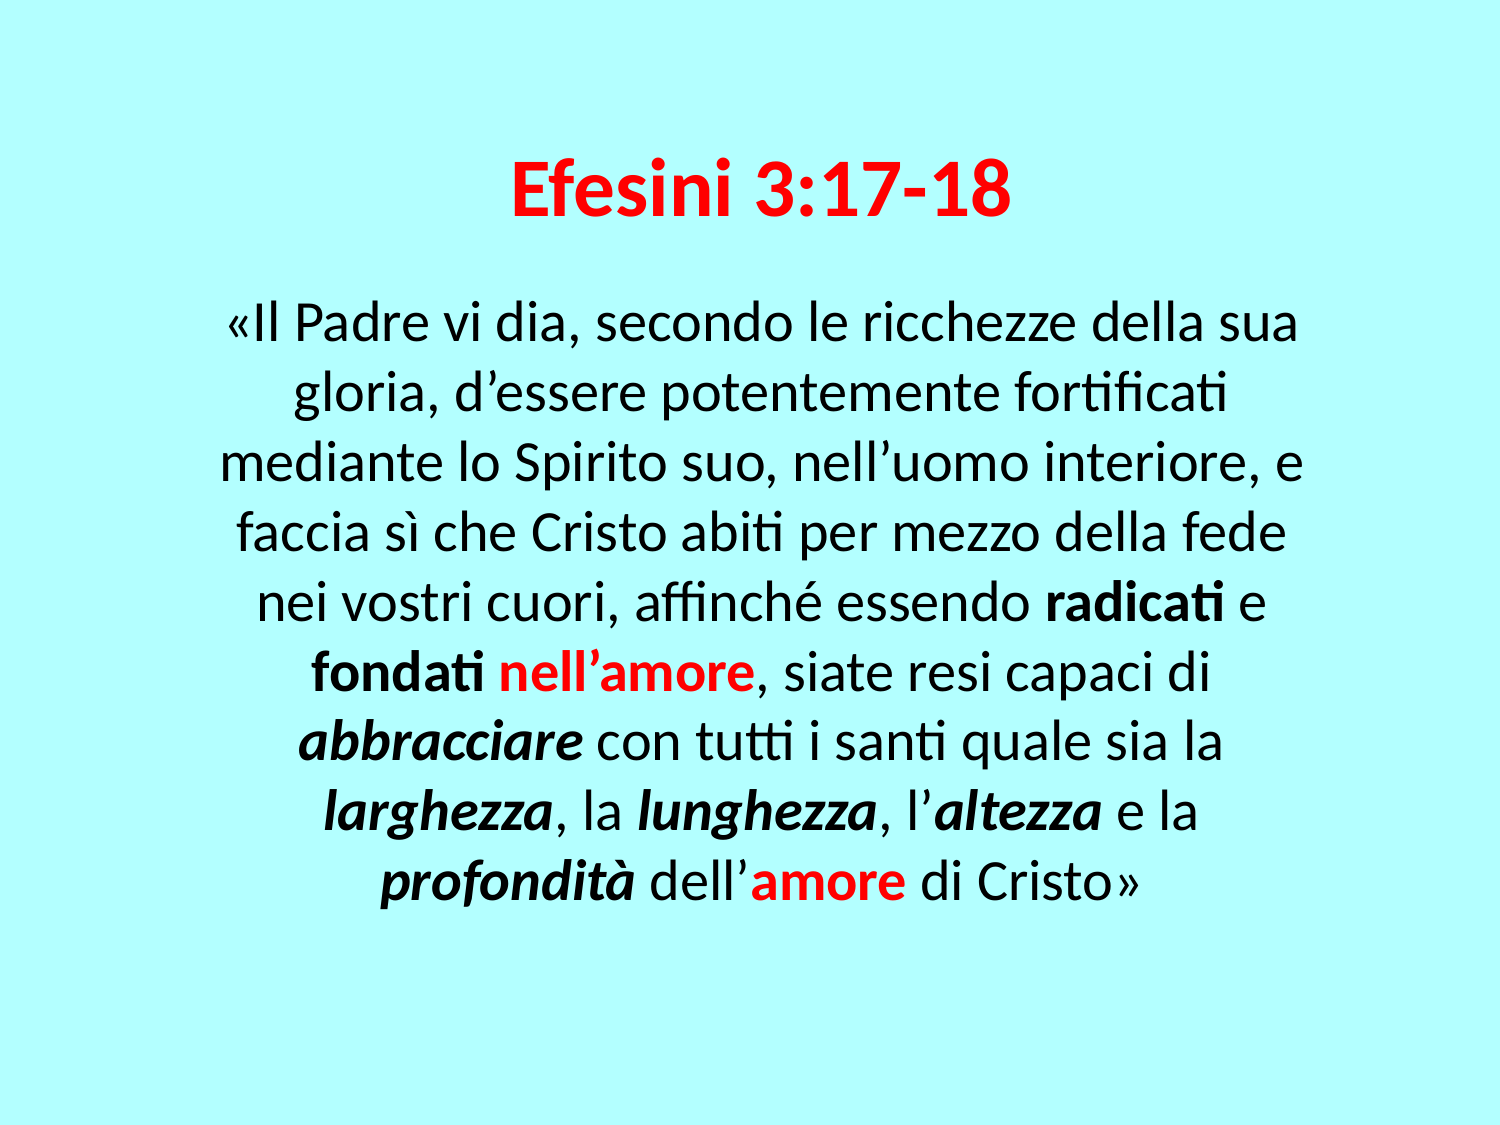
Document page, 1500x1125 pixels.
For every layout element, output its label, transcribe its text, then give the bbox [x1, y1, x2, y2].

text_box Efesini 3:17-18 «Il Padre vi dia, secondo le ricchezze della sua gloria, d’essere potentemente fortificati mediante lo Spirito suo, nell’uomo interiore, e faccia sì che Cristo abiti per mezzo della fede nei vostri cuori, affinché essendo radicati e fondati nell’amore, siate resi capaci di abbracciare con tutti i santi quale sia la larghezza, la lunghezza, l’altezza e la profondità dell’amore di Cristo» [182, 125, 1341, 920]
